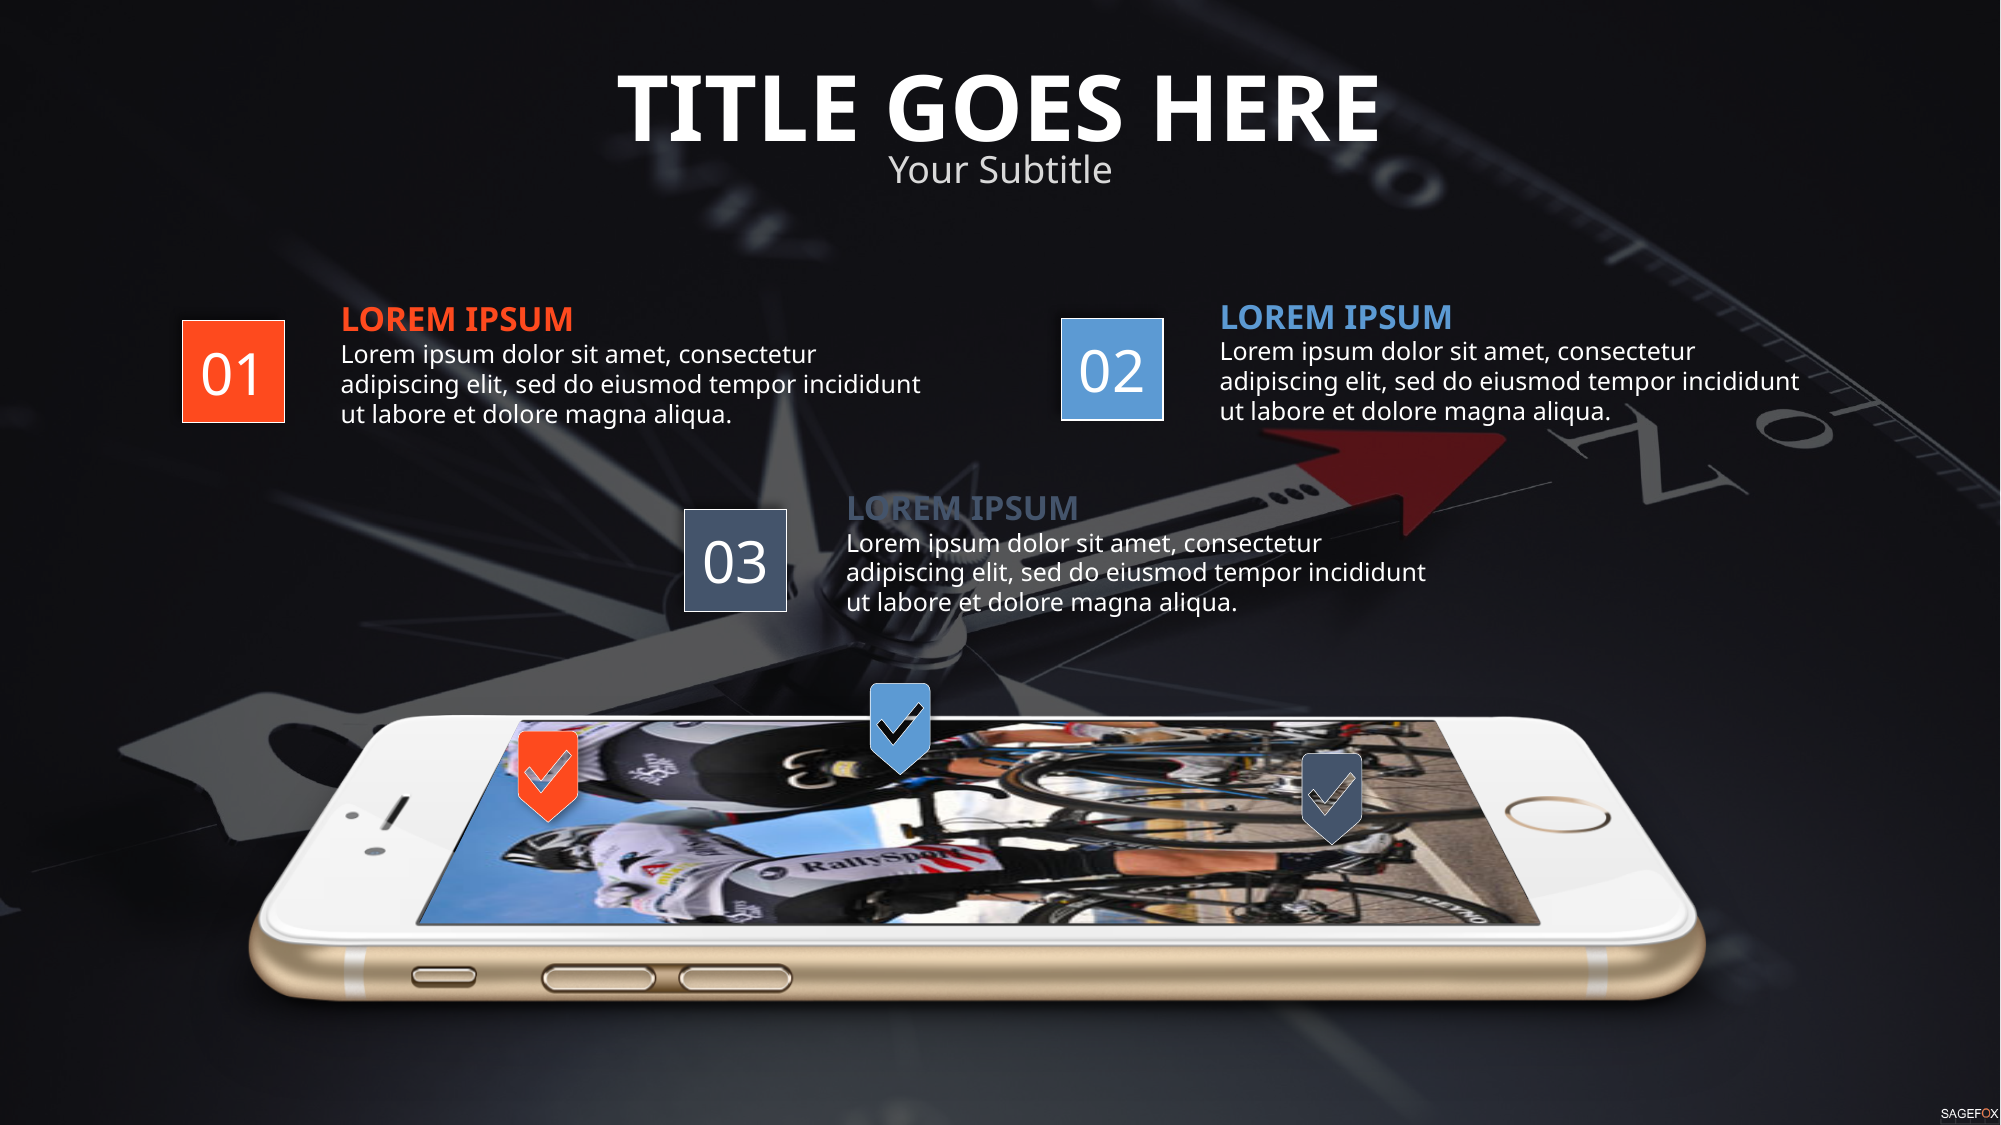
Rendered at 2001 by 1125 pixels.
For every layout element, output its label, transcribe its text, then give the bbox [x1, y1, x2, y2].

text_box LOREM IPSUM Lorem ipsum dolor sit amet, consectetur adipiscing elit, sed do eiusmod tempor incididunt ut labore et dolore magna aliqua. [1209, 290, 1815, 431]
text_box 03 [683, 508, 787, 560]
text_box LOREM IPSUM Lorem ipsum dolor sit amet, consectetur adipiscing elit, sed do eiusmod tempor incididunt ut labore et dolore magna aliqua. [836, 482, 1442, 560]
picture [0, 0, 2001, 1125]
text_box LOREM IPSUM Lorem ipsum dolor sit amet, consectetur adipiscing elit, sed do eiusmod tempor incididunt ut labore et dolore magna aliqua. [330, 293, 937, 434]
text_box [548, 42, 1452, 199]
text_box 01 [181, 320, 285, 424]
text_box 02 [1060, 317, 1164, 421]
